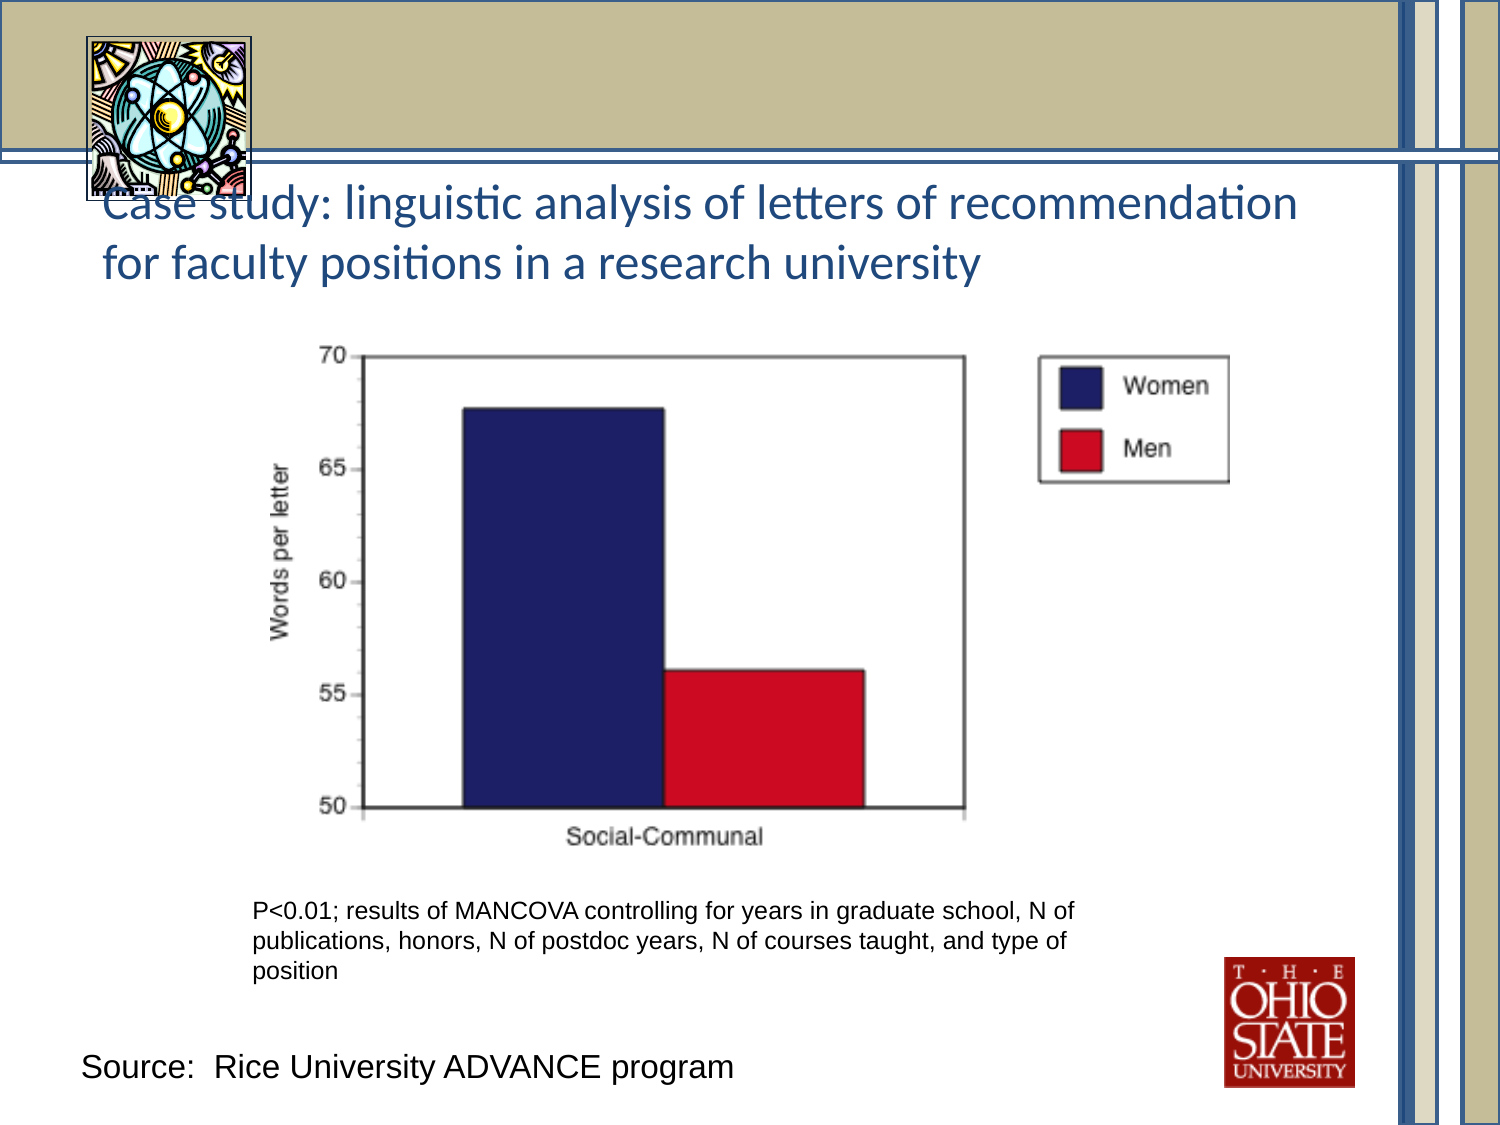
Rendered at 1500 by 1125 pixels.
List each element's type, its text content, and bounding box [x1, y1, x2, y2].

text_box Source: Rice University ADVANCE program [66, 1037, 751, 1093]
text_box P<0.01; results of MANCOVA controlling for years in graduate school, N of publications, honors, N of postdoc years, N of courses taught, and type of position [237, 887, 1150, 993]
picture [1224, 957, 1355, 1088]
picture [270, 345, 1230, 851]
list Case study: linguistic analysis of letters of recommendation for faculty positions in a research university [87, 162, 1325, 963]
